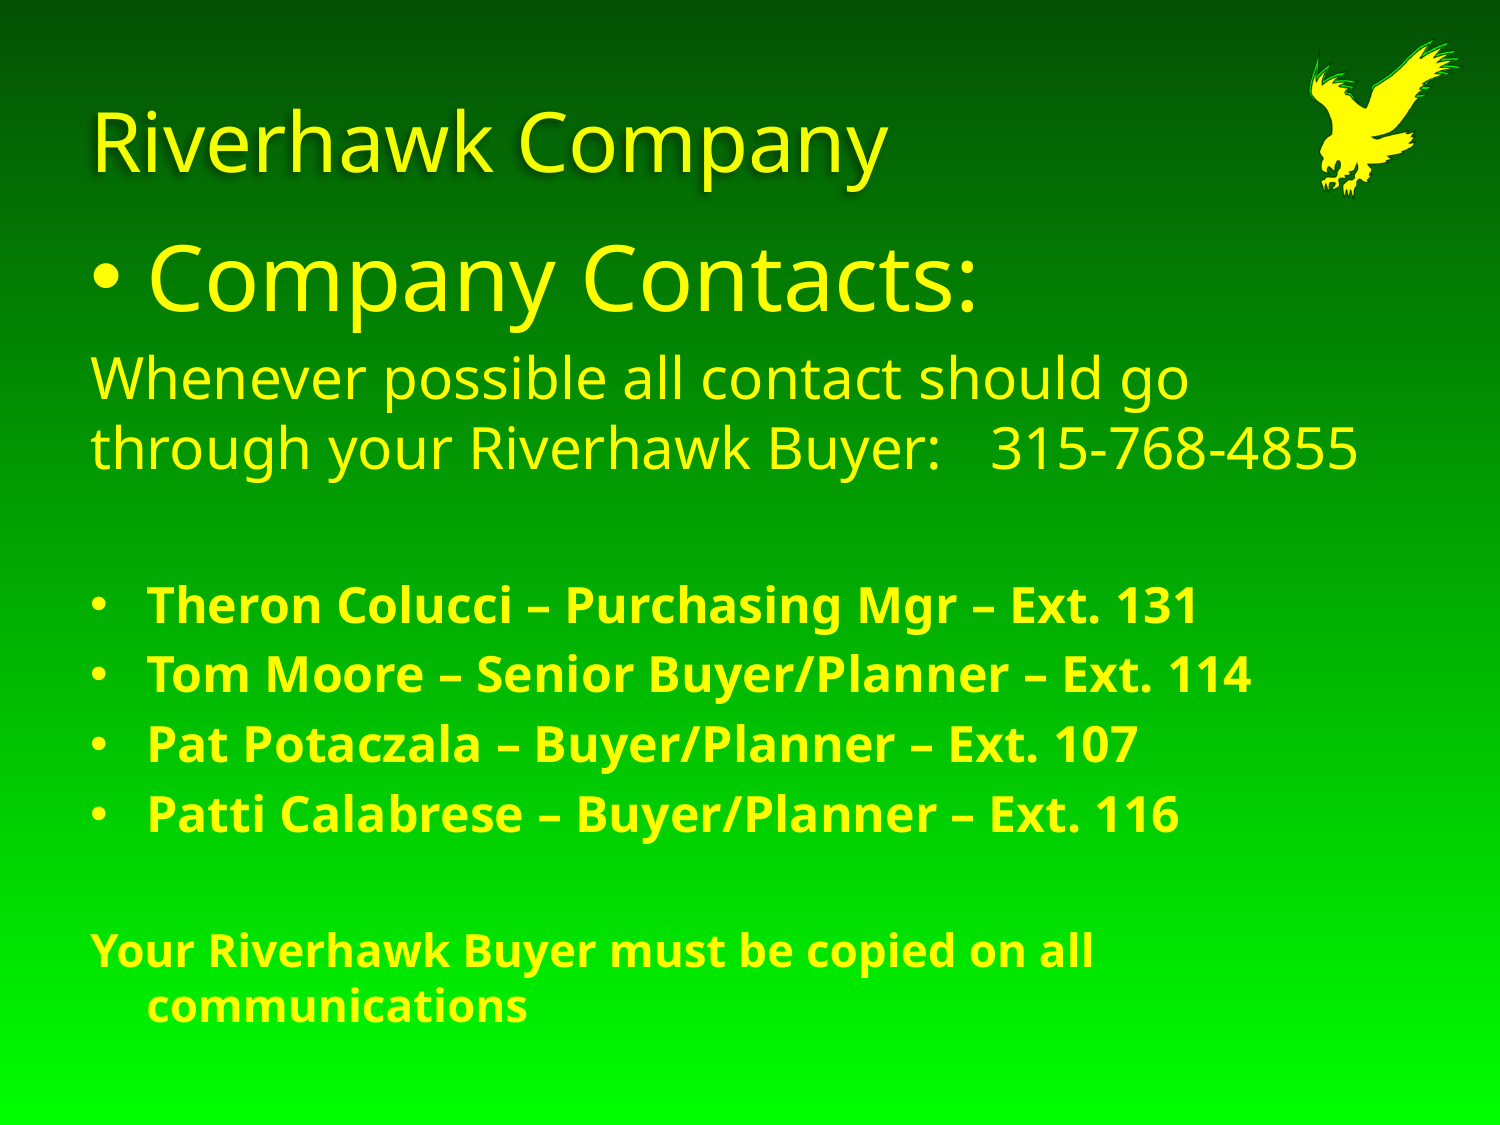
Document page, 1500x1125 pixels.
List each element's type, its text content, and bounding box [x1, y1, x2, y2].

text_box [0, 0, 1500, 1125]
title Riverhawk Company [75, 45, 1425, 212]
picture [1307, 37, 1466, 201]
list Company Contacts: Whenever possible all contact should go through your Riverhawk Buyer: 315-768-4855 Theron Colucci – Purchasing Mgr – Ext. 131 Tom Moore – Senior Buyer/Planner – Ext. 114 Pat Potaczala – Buyer/Planner – Ext. 107 Patti Calabrese – Buyer/Planner – Ext. 116 Your Riverhawk Buyer must be copied on all communications [75, 212, 1425, 1100]
